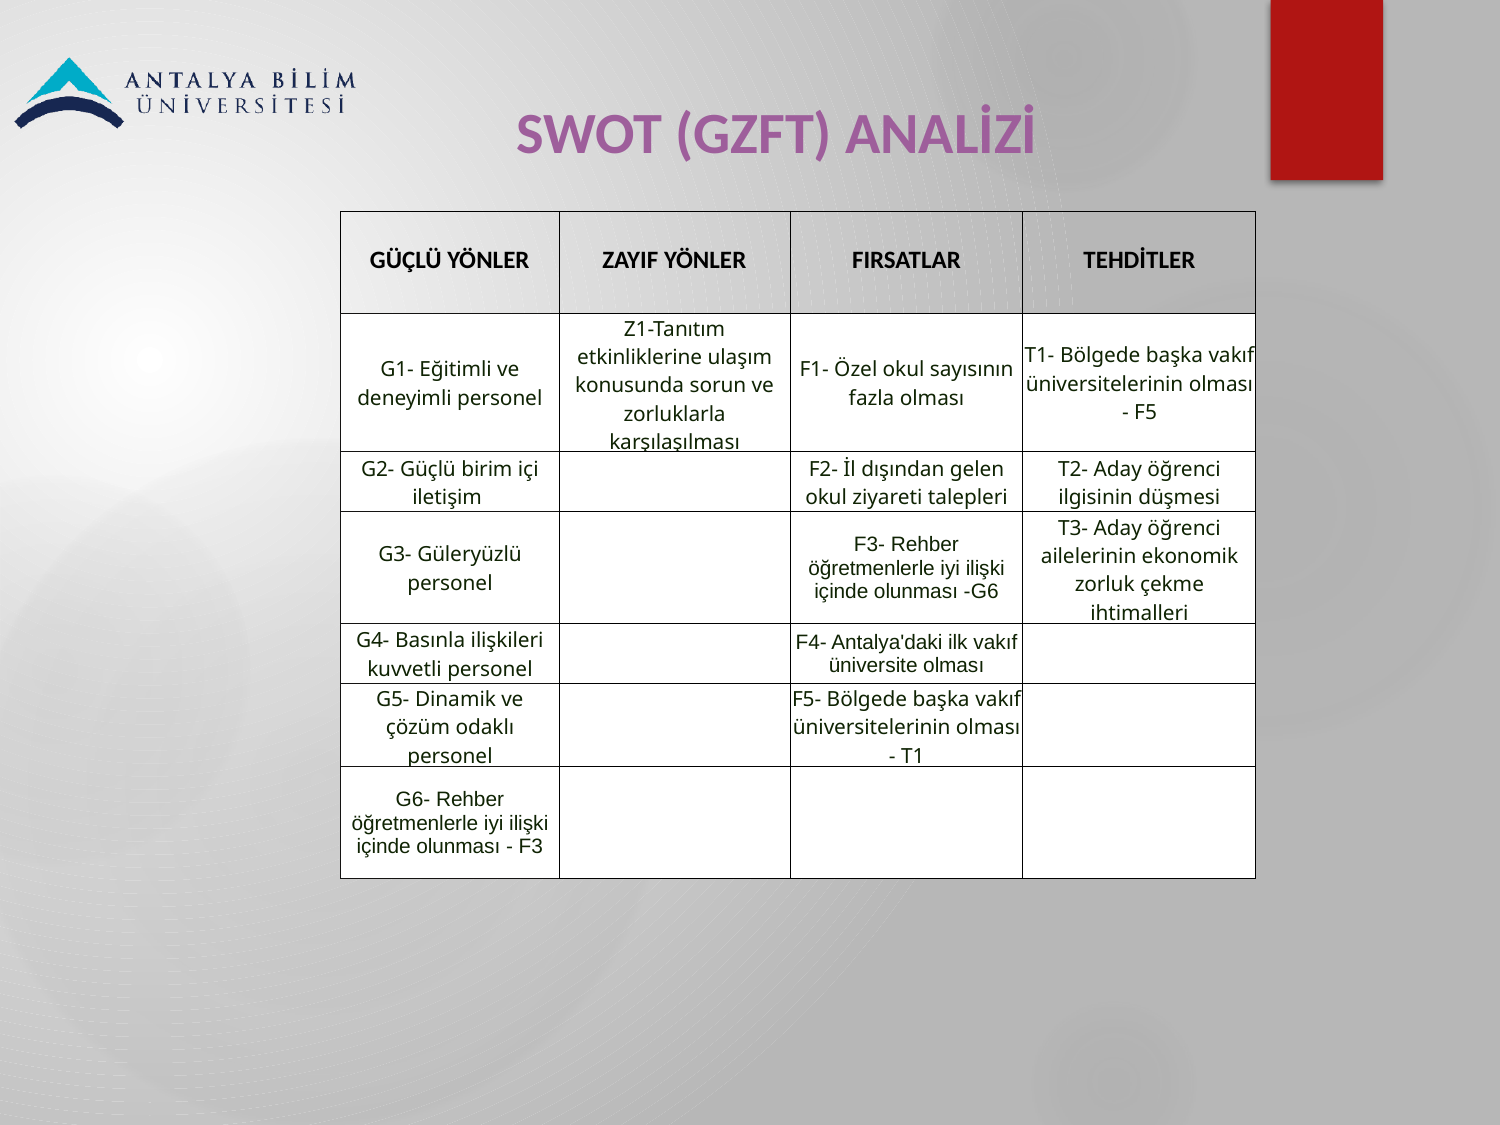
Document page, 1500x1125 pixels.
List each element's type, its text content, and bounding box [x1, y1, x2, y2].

table_cell F5- Bölgede başka vakıf üniversitelerinin olması - T1 [791, 684, 1022, 766]
table_header FIRSATLAR [791, 212, 1022, 313]
table_header GÜÇLÜ YÖNLER [341, 212, 559, 313]
table_cell Z1-Tanıtım etkinliklerine ulaşım konusunda sorun ve zorluklarla karşılaşılması [560, 314, 790, 451]
text_box SWOT (GZFT) ANALİZİ [415, 88, 1138, 174]
table_cell [1023, 624, 1255, 683]
table_cell [791, 767, 1022, 878]
table_cell G6- Rehber öğretmenlerle iyi ilişki içinde olunması - F3 [341, 767, 559, 878]
table_cell G5- Dinamik ve çözüm odaklı personel [341, 684, 559, 766]
table_header TEHDİTLER [1023, 212, 1255, 313]
table_cell F4- Antalya'daki ilk vakıf üniversite olması [791, 624, 1022, 683]
table_cell F1- Özel okul sayısının fazla olması [791, 314, 1022, 451]
table_cell T3- Aday öğrenci ailelerinin ekonomik zorluk çekme ihtimalleri [1023, 512, 1255, 623]
table_cell [560, 684, 790, 766]
table_cell F3- Rehber öğretmenlerle iyi ilişki içinde olunması -G6 [791, 512, 1022, 623]
table_cell T2- Aday öğrenci ilgisinin düşmesi [1023, 452, 1255, 511]
table_cell F2- İl dışından gelen okul ziyareti talepleri [791, 452, 1022, 511]
table_cell [560, 452, 790, 511]
table_cell G2- Güçlü birim içi iletişim [341, 452, 559, 511]
table_cell [560, 767, 790, 878]
table_cell G1- Eğitimli ve deneyimli personel [341, 314, 559, 451]
table_cell [560, 624, 790, 683]
table_cell G3- Güleryüzlü personel [341, 512, 559, 623]
picture [14, 54, 357, 132]
table_cell G4- Basınla ilişkileri kuvvetli personel [341, 624, 559, 683]
table_cell T1- Bölgede başka vakıf üniversitelerinin olması - F5 [1023, 314, 1255, 451]
table_cell [1023, 767, 1255, 878]
table_cell [560, 512, 790, 623]
table_header ZAYIF YÖNLER [560, 212, 790, 313]
table_cell [1023, 684, 1255, 766]
